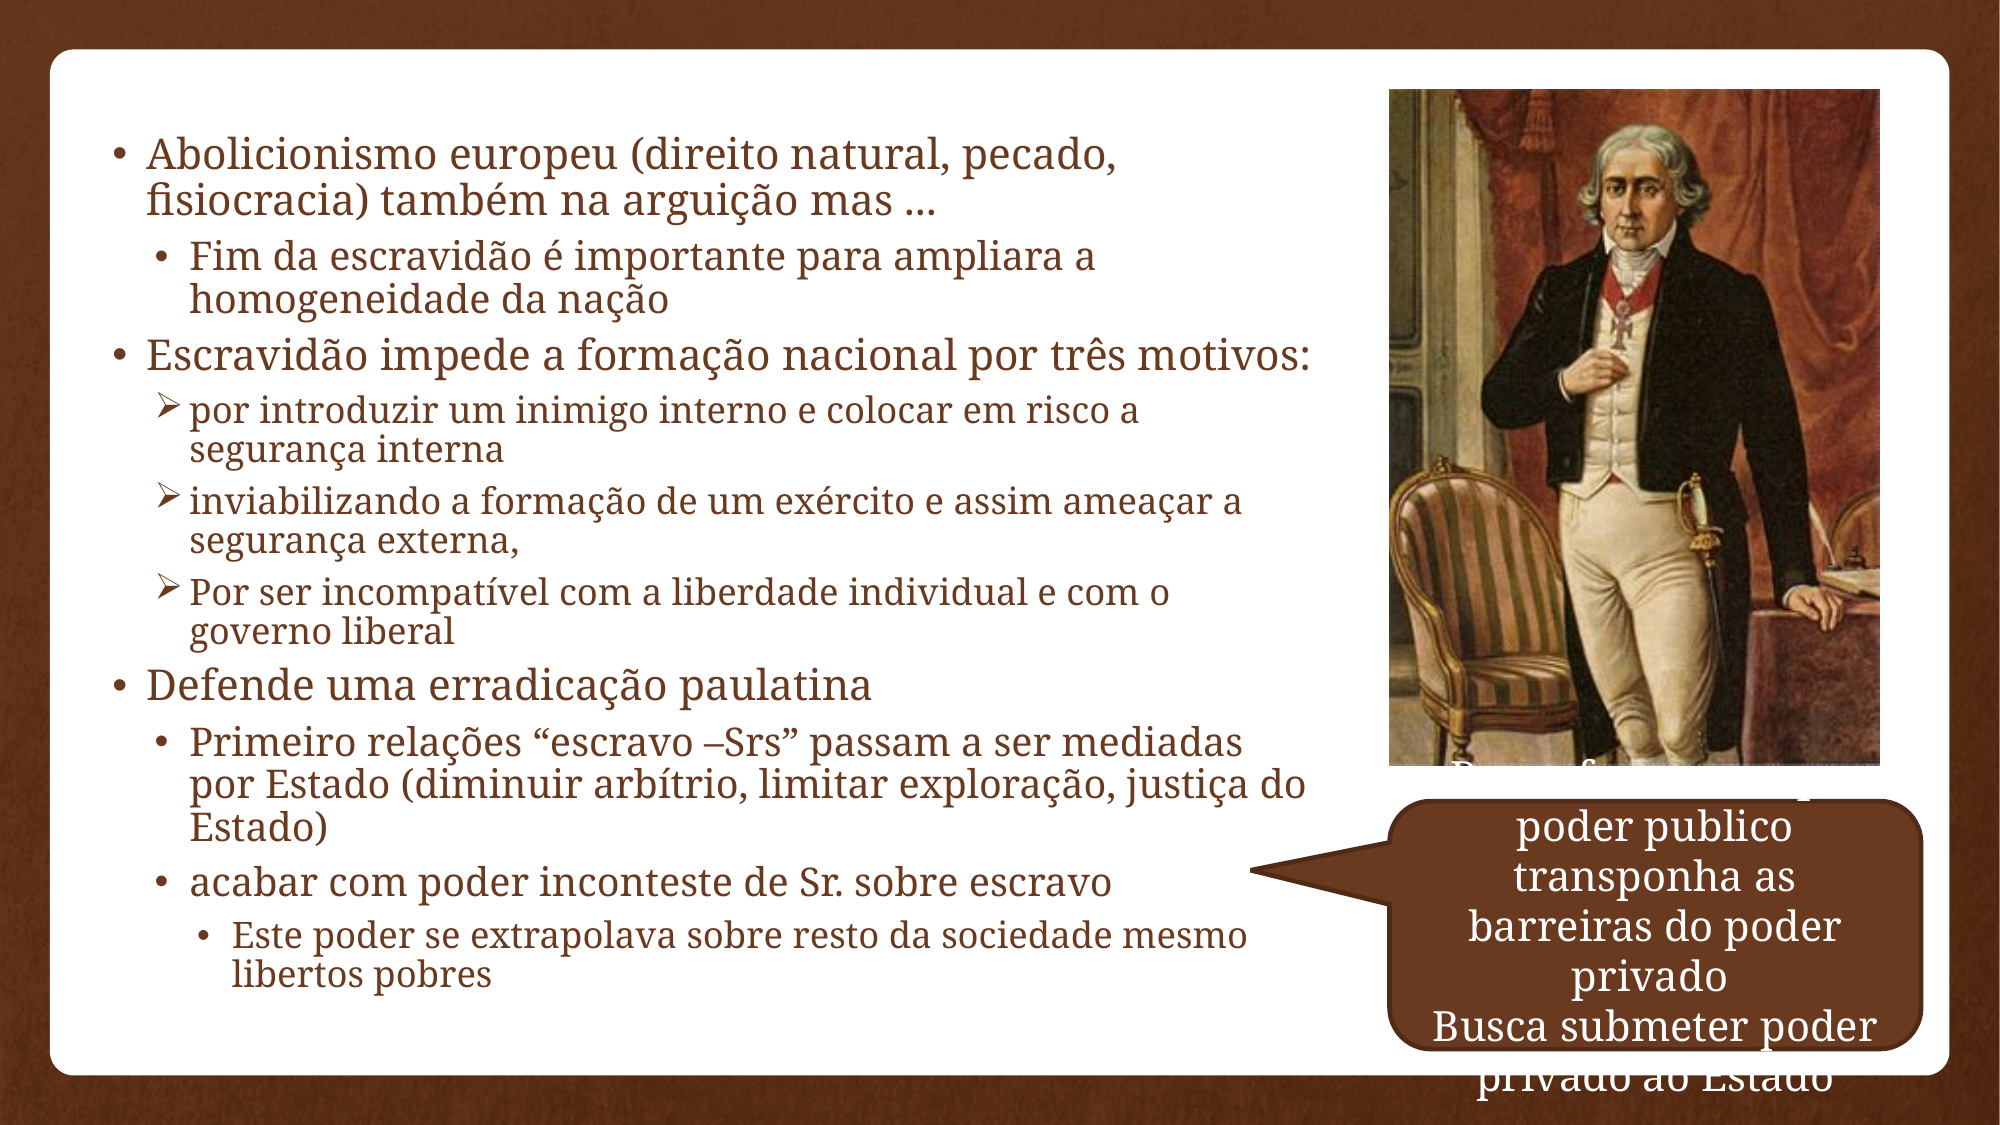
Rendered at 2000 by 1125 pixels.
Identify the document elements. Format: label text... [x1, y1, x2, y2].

text_box Busca fazer com que poder publico transponha as barreiras do poder privado Busca submeter poder privado ao Estado [1250, 798, 1924, 1052]
picture [1389, 89, 1880, 767]
list Abolicionismo europeu (direito natural, pecado, fisiocracia) também na arguição mas ... Fim da escravidão é importante para ampliara a homogeneidade da nação Escravidão impede a formação nacional por três motivos: por introduzir um inimigo interno e colocar em risco a segurança interna inviabilizando a formação de um exército e assim ameaçar a segurança externa, Por ser incompatível com a liberdade individual e com o governo liberal Defende uma erradicação paulatina Primeiro relações “escravo –Srs” passam a ser mediadas por Estado (diminuir arbítrio, limitar exploração, justiça do Estado) acabar com poder inconteste de Sr. sobre escravo Este poder se extrapolava sobre resto da sociedade mesmo libertos pobres [54, 125, 1331, 1047]
